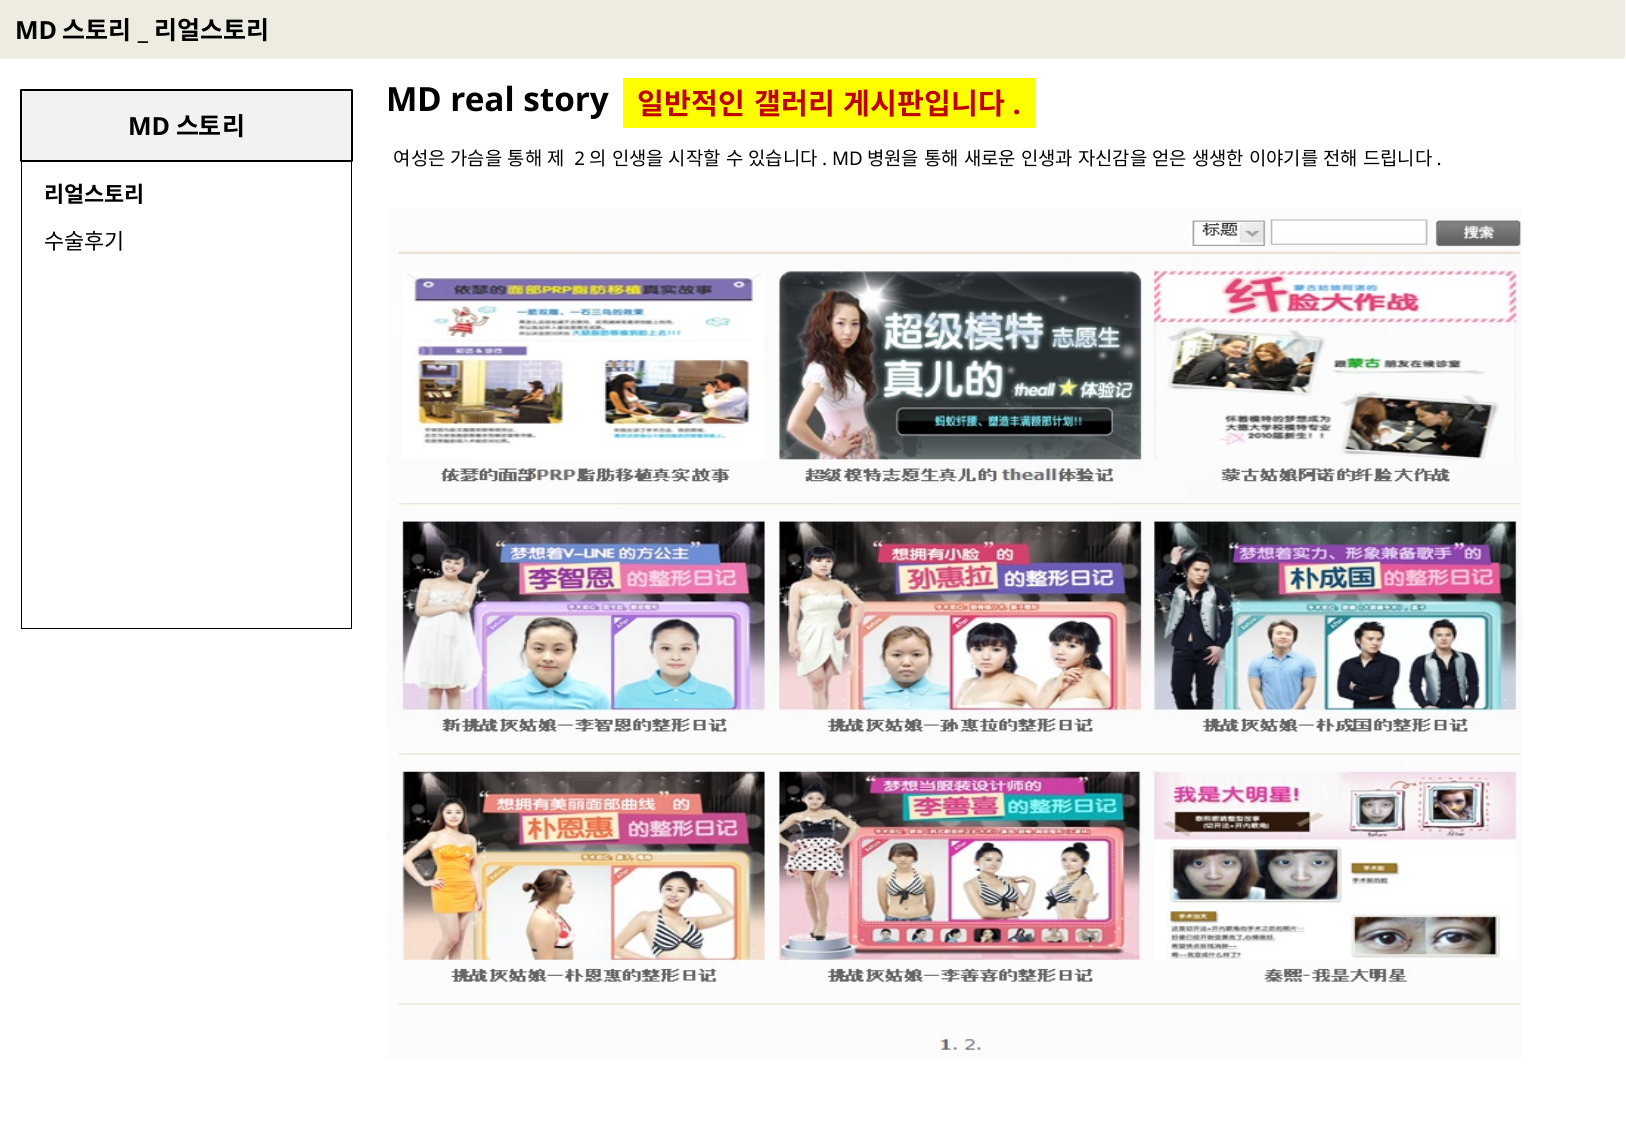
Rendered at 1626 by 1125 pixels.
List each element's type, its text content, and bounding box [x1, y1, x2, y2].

text_box MD스토리 [19, 88, 354, 163]
table_header 리얼스토리 수술후기 [22, 163, 351, 628]
text_box MD real story [371, 70, 625, 125]
text_box 일반적인 갤러리 게시판입니다. [623, 78, 1036, 128]
text_box 여성은 가슴을 통해 제 2의 인생을 시작할 수 있습니다. MD병원을 통해 새로운 인생과 자신감을 얻은 생생한 이야기를 전해 드립니다. [378, 128, 1516, 177]
title MD스토리_리얼스토리 [0, 0, 1625, 59]
picture [386, 207, 1522, 1059]
